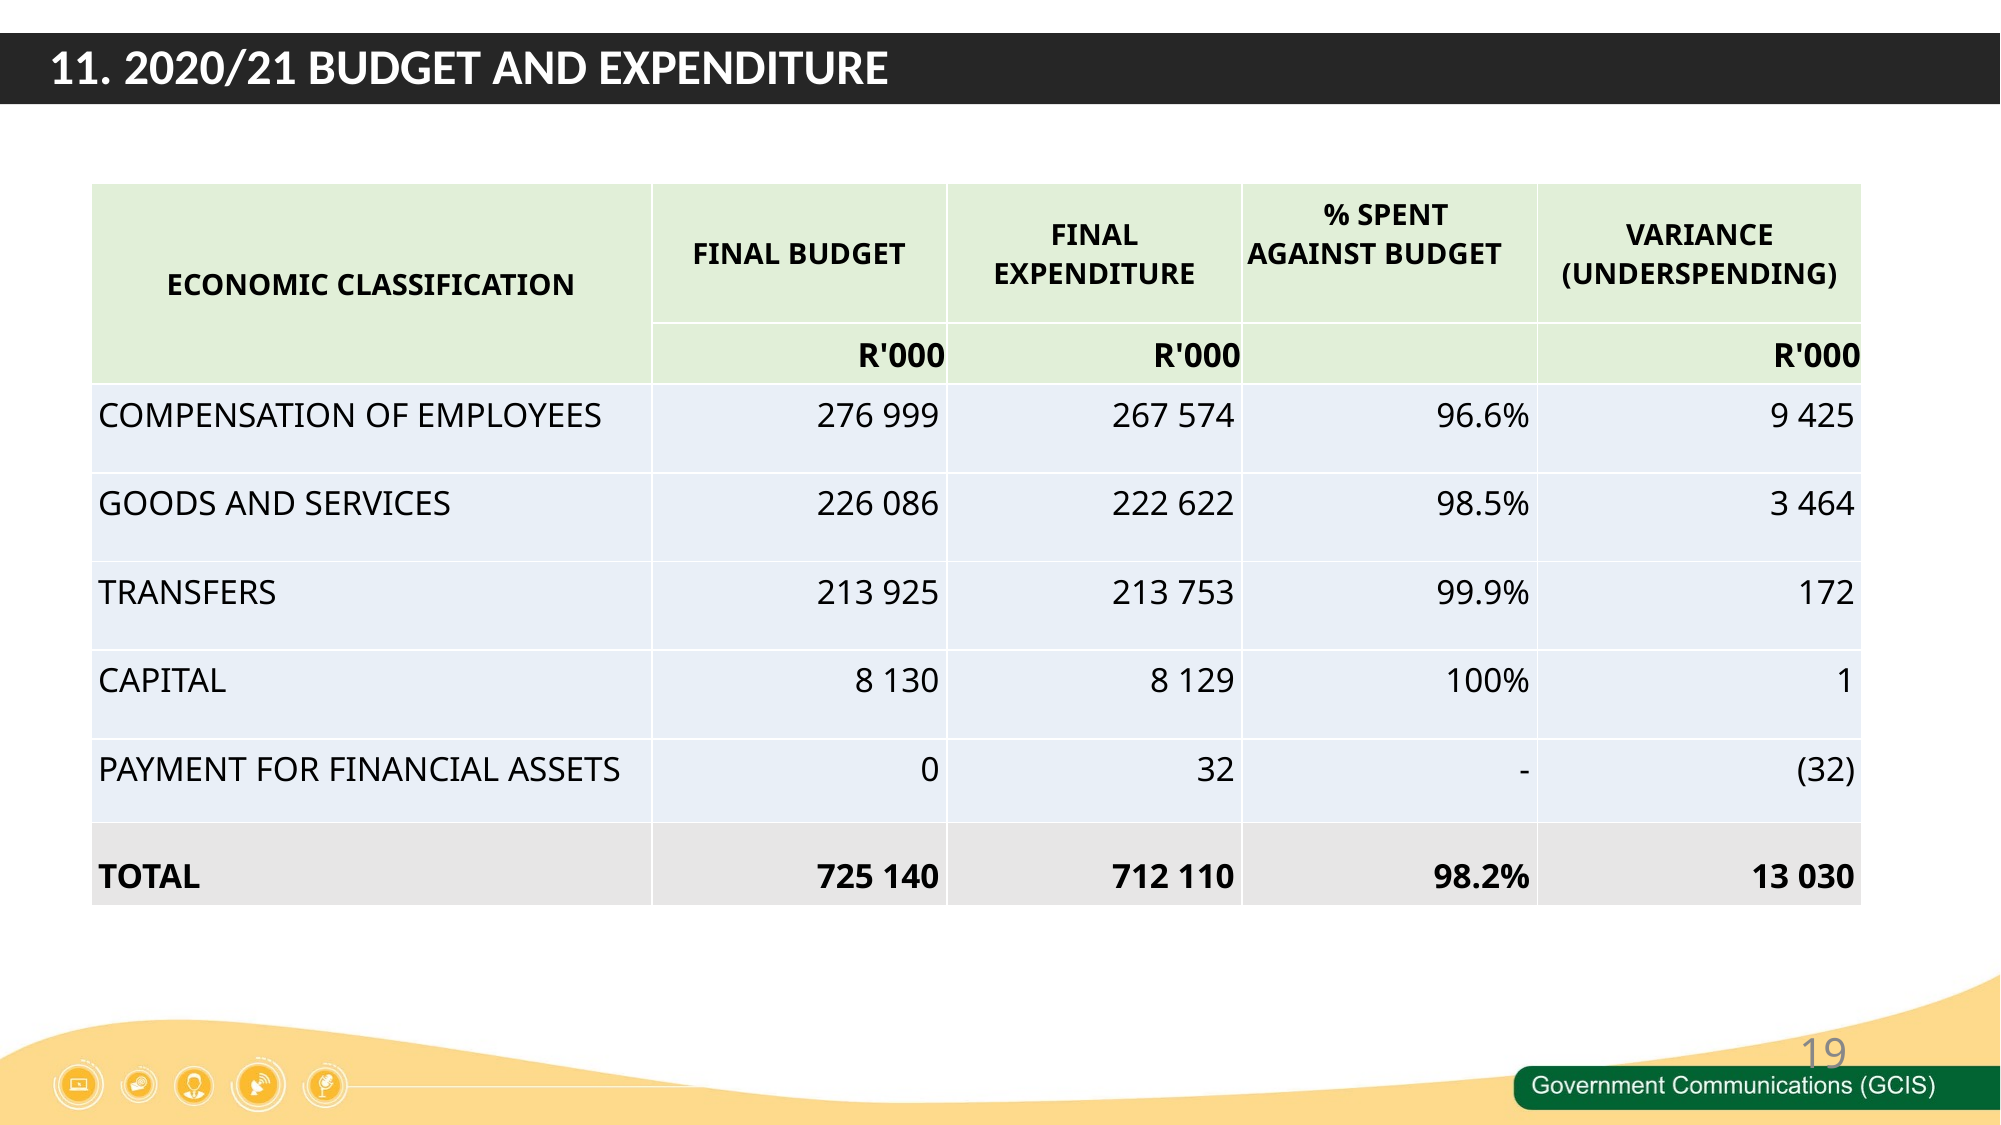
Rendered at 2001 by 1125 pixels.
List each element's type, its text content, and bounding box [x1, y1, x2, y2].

table_cell TOTAL [92, 823, 651, 905]
table_cell 8 129 [948, 651, 1241, 738]
table_header FINAL BUDGET [653, 184, 946, 322]
table_cell 32 [948, 740, 1241, 822]
table_cell 100% [1243, 651, 1537, 738]
slide_number ‹#› [1412, 1007, 1863, 1103]
table_cell 96.6% [1243, 385, 1537, 472]
table_cell CAPITAL [92, 651, 651, 738]
table_cell 98.2% [1243, 823, 1537, 905]
table_header % SPENT AGAINST BUDGET [1243, 184, 1537, 322]
table_cell GOODS AND SERVICES [92, 474, 651, 561]
table_cell 213 925 [653, 562, 946, 649]
table_cell R'000 [653, 324, 946, 383]
table_cell 725 140 [653, 823, 946, 905]
table_cell 98.5% [1243, 474, 1537, 561]
picture [0, 0, 2001, 1125]
table_cell COMPENSATION OF EMPLOYEES [92, 385, 651, 472]
table_header VARIANCE (UNDERSPENDING) [1538, 184, 1861, 322]
table_cell 267 574 [948, 385, 1241, 472]
text_box 11. 2020/21 BUDGET AND EXPENDITURE [0, 33, 2000, 105]
table_cell R'000 [948, 324, 1241, 383]
table_cell 712 110 [948, 823, 1241, 905]
table_cell TRANSFERS [92, 562, 651, 649]
table_cell 99.9% [1243, 562, 1537, 649]
table_cell 226 086 [653, 474, 946, 561]
table_cell 213 753 [948, 562, 1241, 649]
table_cell 276 999 [653, 385, 946, 472]
table_cell 3 464 [1538, 474, 1861, 561]
table_cell 0 [653, 740, 946, 822]
table_cell 172 [1538, 562, 1861, 649]
table_header ECONOMIC CLASSIFICATION [92, 184, 651, 383]
table_header FINAL EXPENDITURE [948, 184, 1241, 322]
table_cell (32) [1538, 740, 1861, 822]
table_cell 9 425 [1538, 385, 1861, 472]
table_cell PAYMENT FOR FINANCIAL ASSETS [92, 740, 651, 822]
table_cell - [1243, 740, 1537, 822]
table_cell 13 030 [1538, 823, 1861, 905]
table_cell [1243, 324, 1537, 383]
table_cell 222 622 [948, 474, 1241, 561]
table_cell 8 130 [653, 651, 946, 738]
table_cell 1 [1538, 651, 1861, 738]
table_cell R'000 [1538, 324, 1861, 383]
